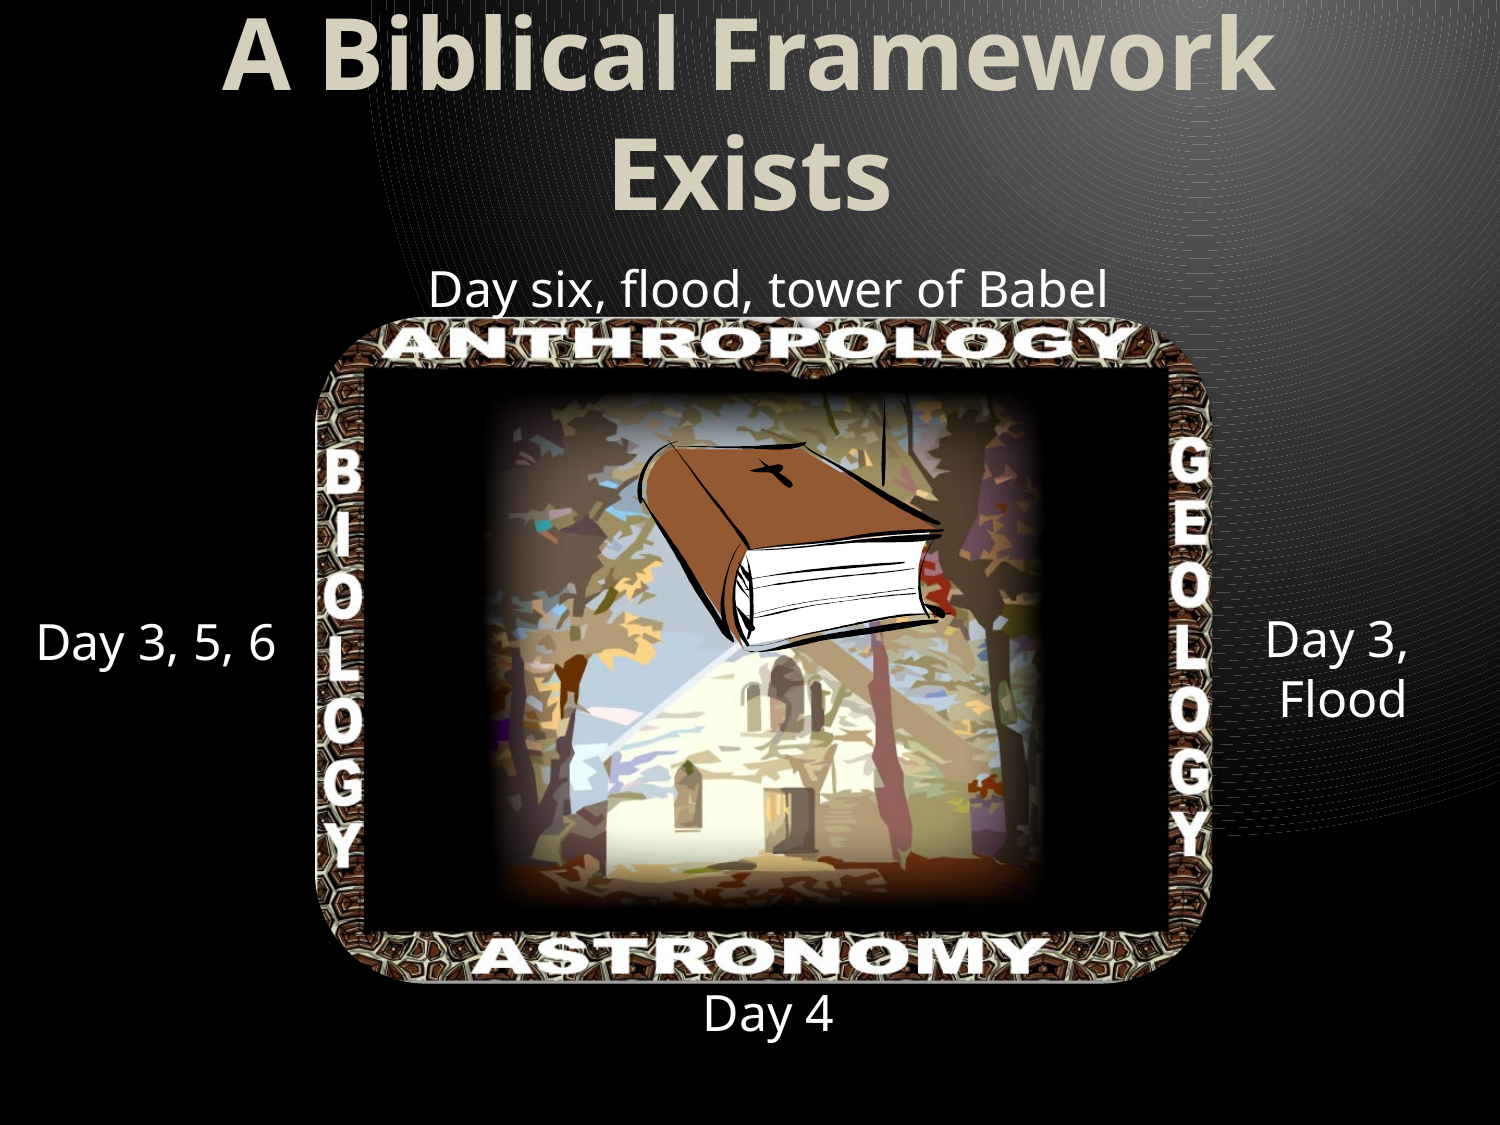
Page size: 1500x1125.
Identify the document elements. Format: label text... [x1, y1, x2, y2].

text_box Day 3, 5, 6 [0, 602, 305, 678]
text_box Day 4 [312, 974, 1225, 1049]
text_box Day six, flood, tower of Babel [312, 249, 1225, 325]
title A Biblical Framework Exists [75, 50, 1425, 238]
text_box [637, 398, 952, 653]
text_box Day 3, Flood [1213, 599, 1500, 735]
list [315, 316, 1213, 984]
